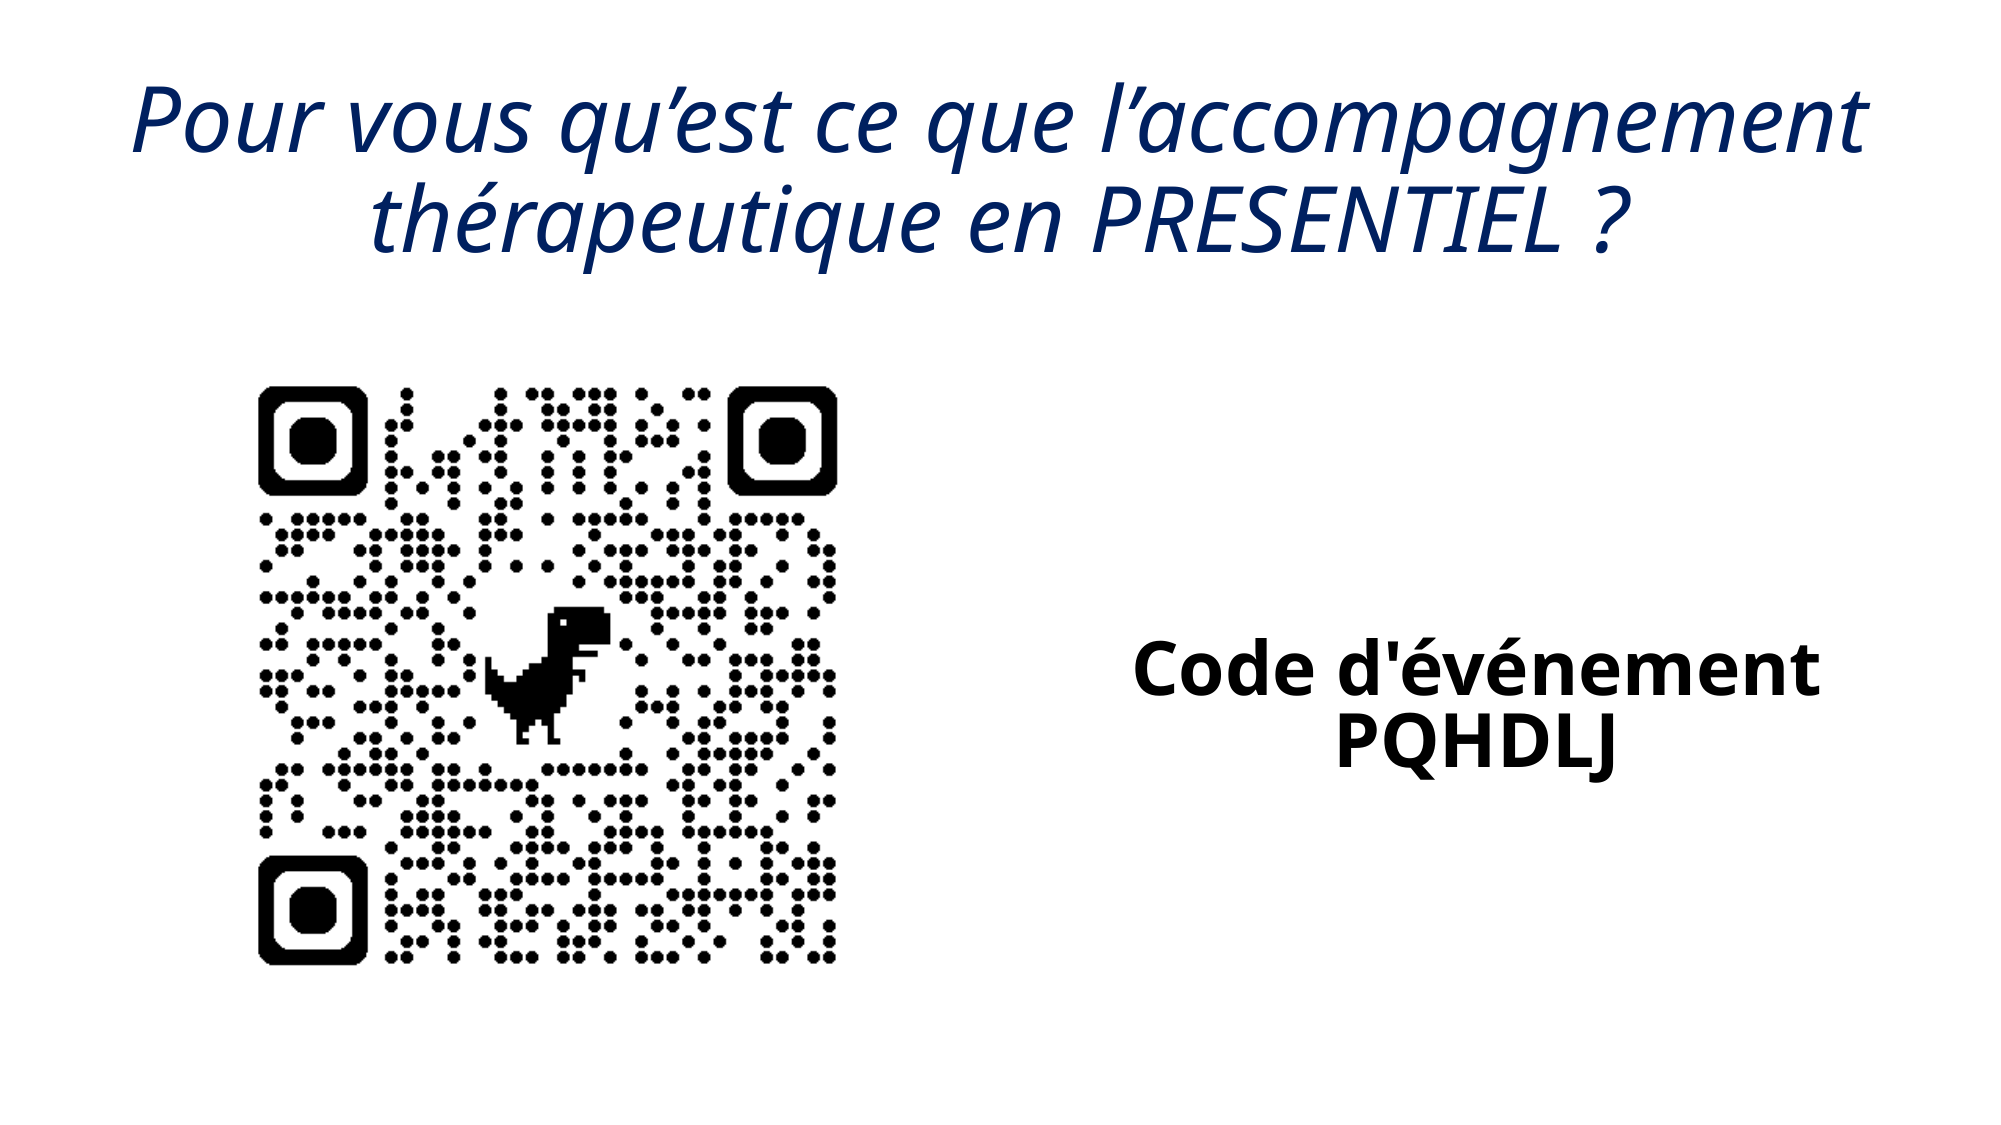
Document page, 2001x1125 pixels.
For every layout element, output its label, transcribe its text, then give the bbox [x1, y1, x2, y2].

title Pour vous qu’est ce que l’accompagnement thérapeutique en PRESENTIEL ? [66, 27, 1934, 280]
picture [195, 323, 900, 1028]
text_box Code d'événement PQHDLJ [976, 675, 1977, 791]
